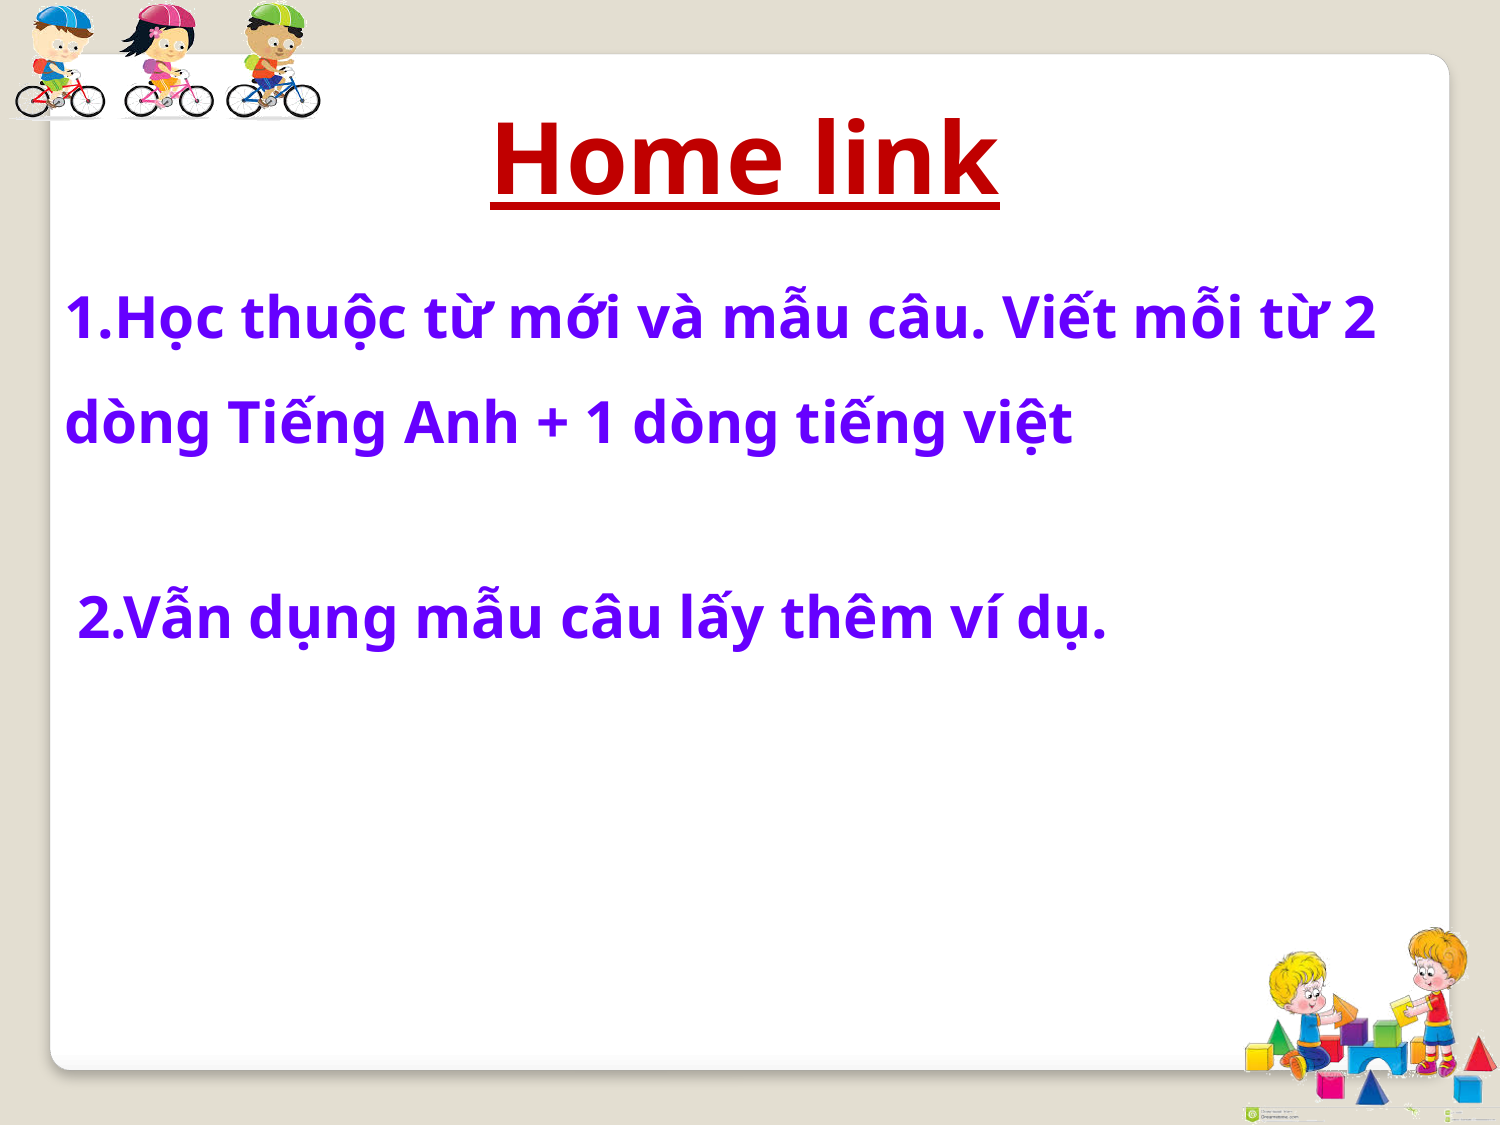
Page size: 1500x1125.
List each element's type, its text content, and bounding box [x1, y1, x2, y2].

picture [1242, 924, 1500, 1125]
picture [0, 0, 338, 125]
text_box 1.Học thuộc từ mới và mẫu câu. Viết mỗi từ 2 dòng Tiếng Anh + 1 dòng tiếng việt [50, 237, 1450, 463]
text_box 2.Vẫn dụng mẫu câu lấy thêm ví dụ. [62, 537, 1313, 658]
text_box Home link [474, 87, 1150, 223]
